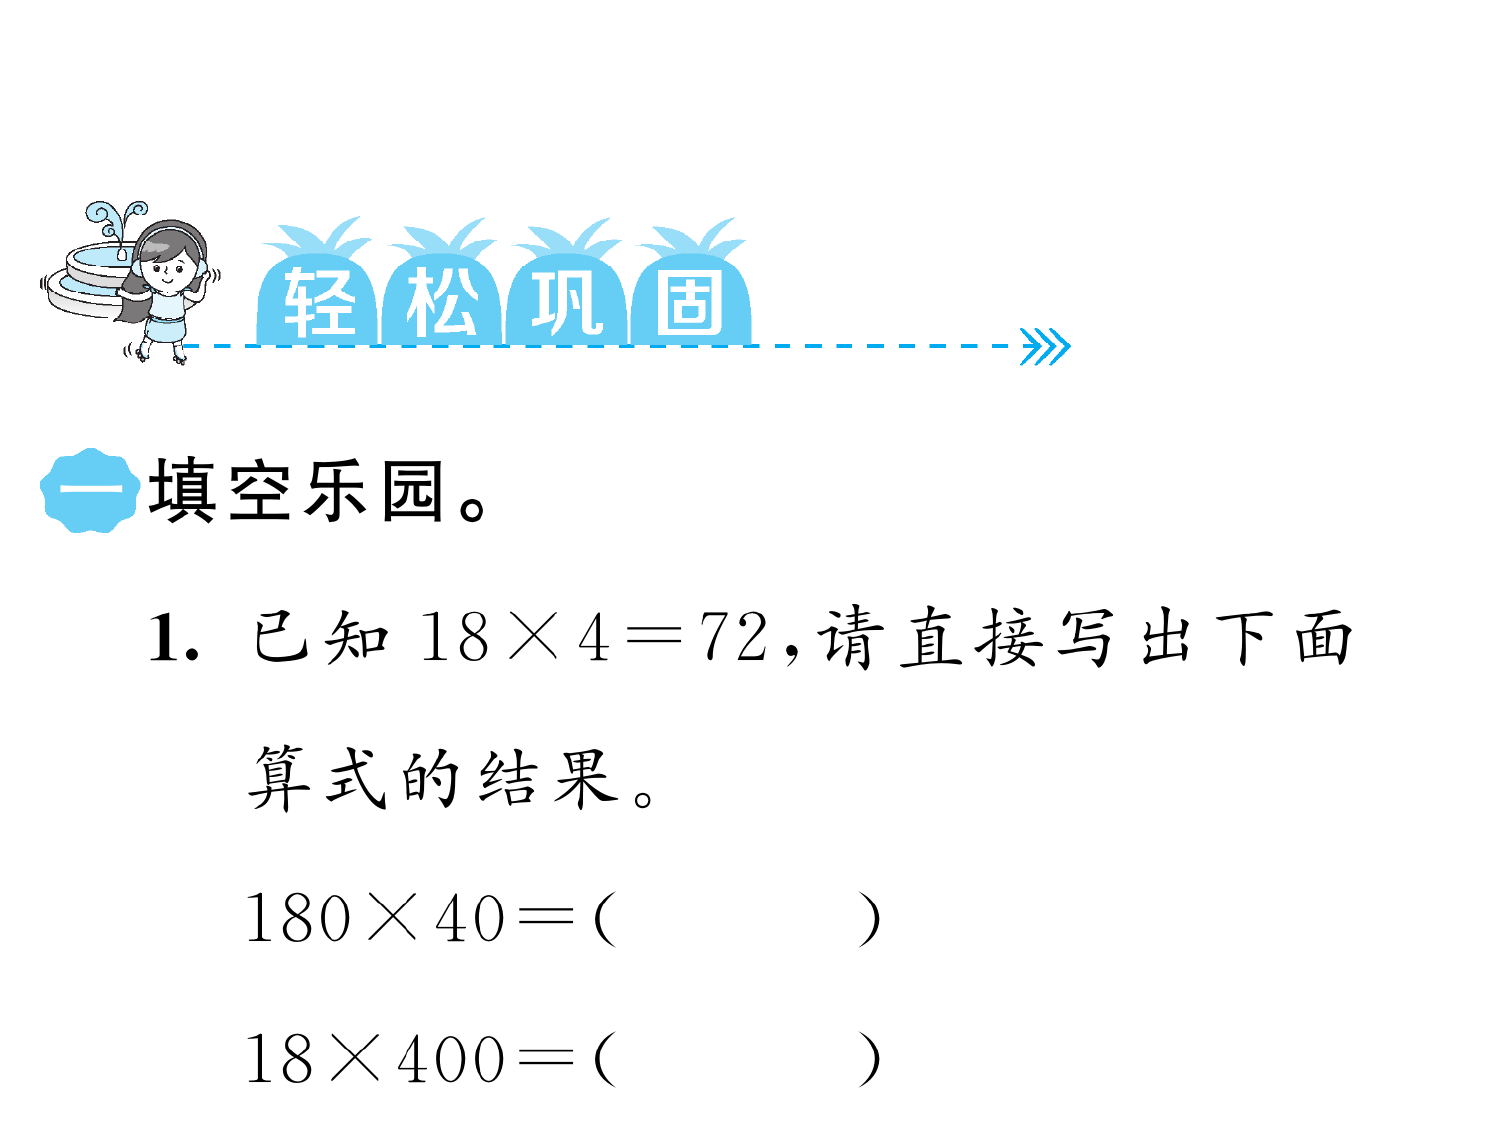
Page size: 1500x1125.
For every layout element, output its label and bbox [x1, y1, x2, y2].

picture [35, 177, 1371, 1122]
